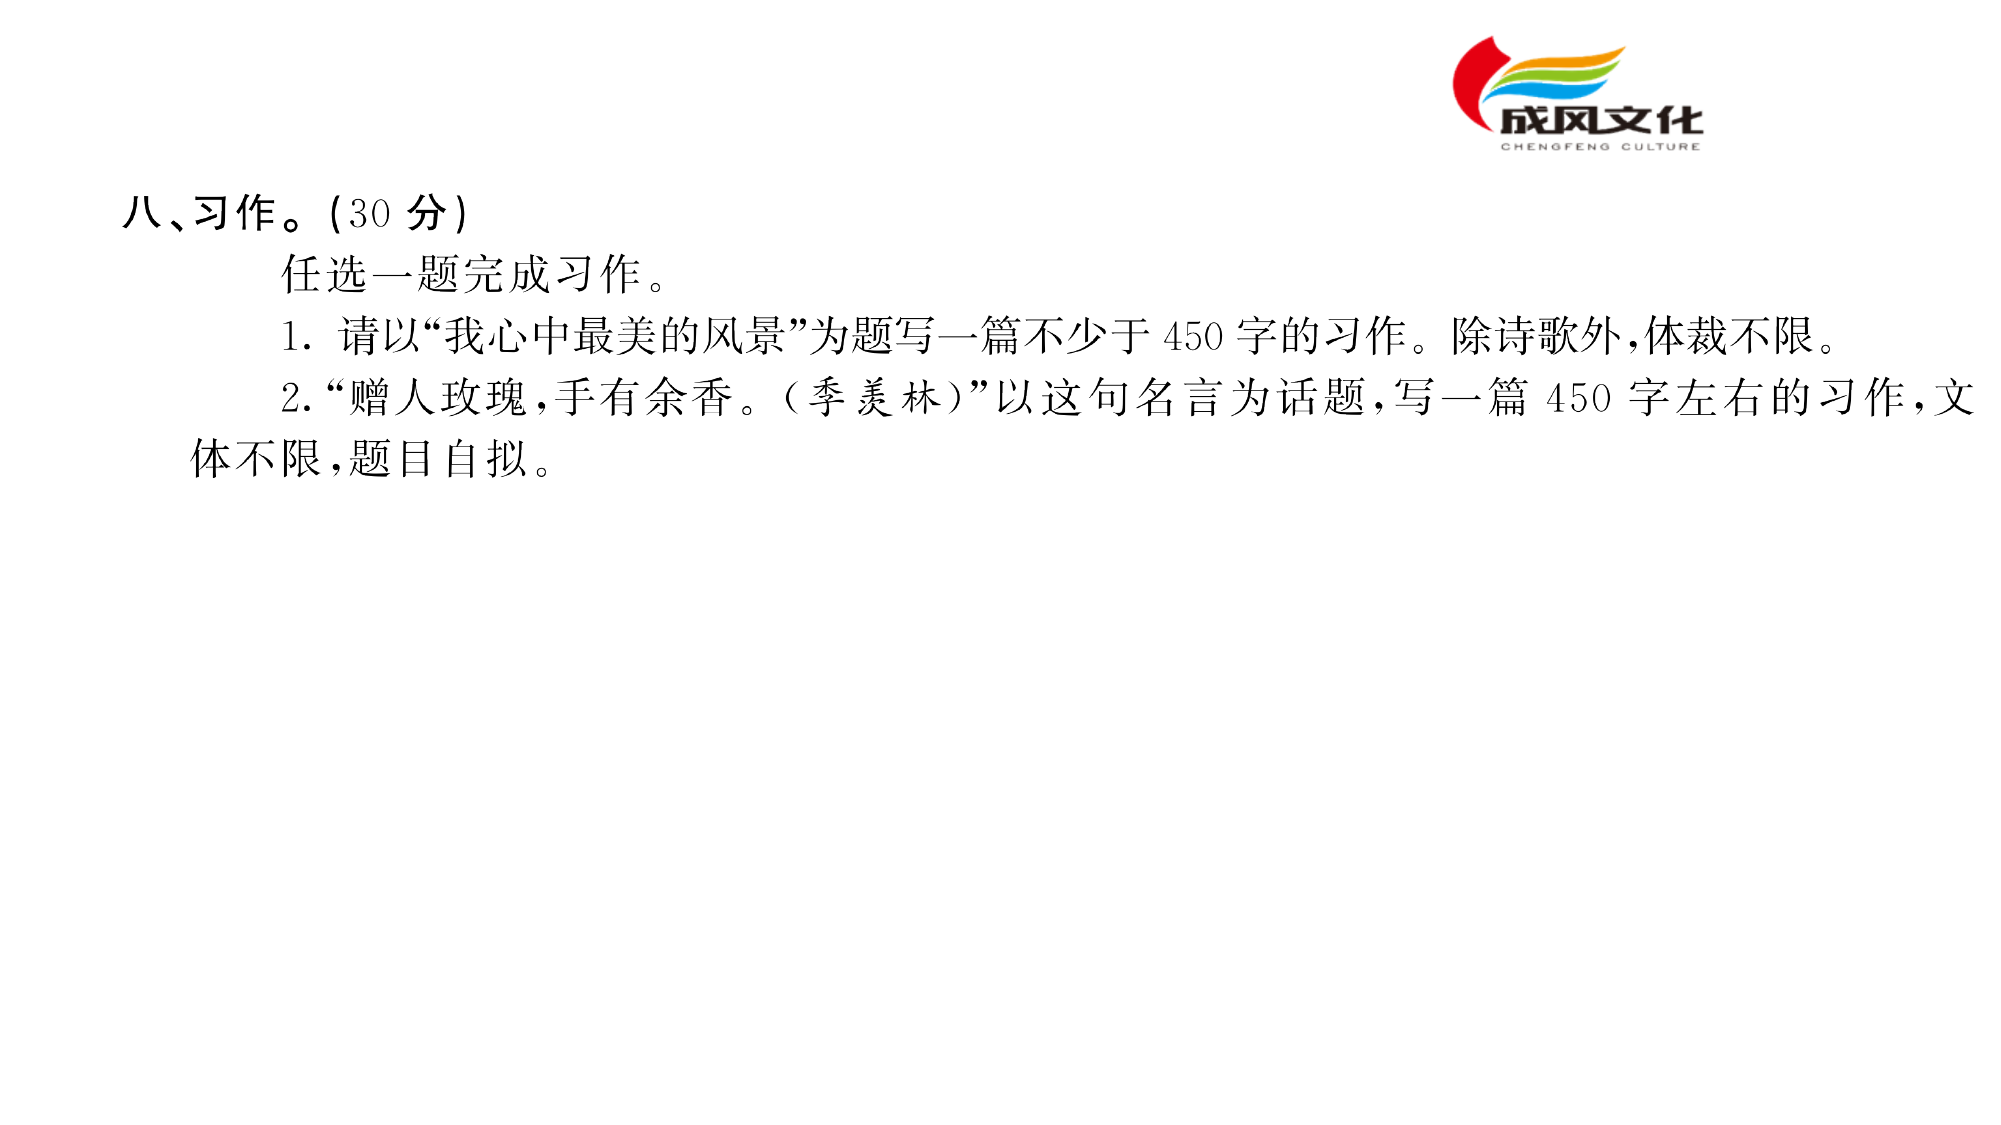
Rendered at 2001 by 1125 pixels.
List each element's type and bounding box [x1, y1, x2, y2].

picture [118, 30, 2000, 488]
